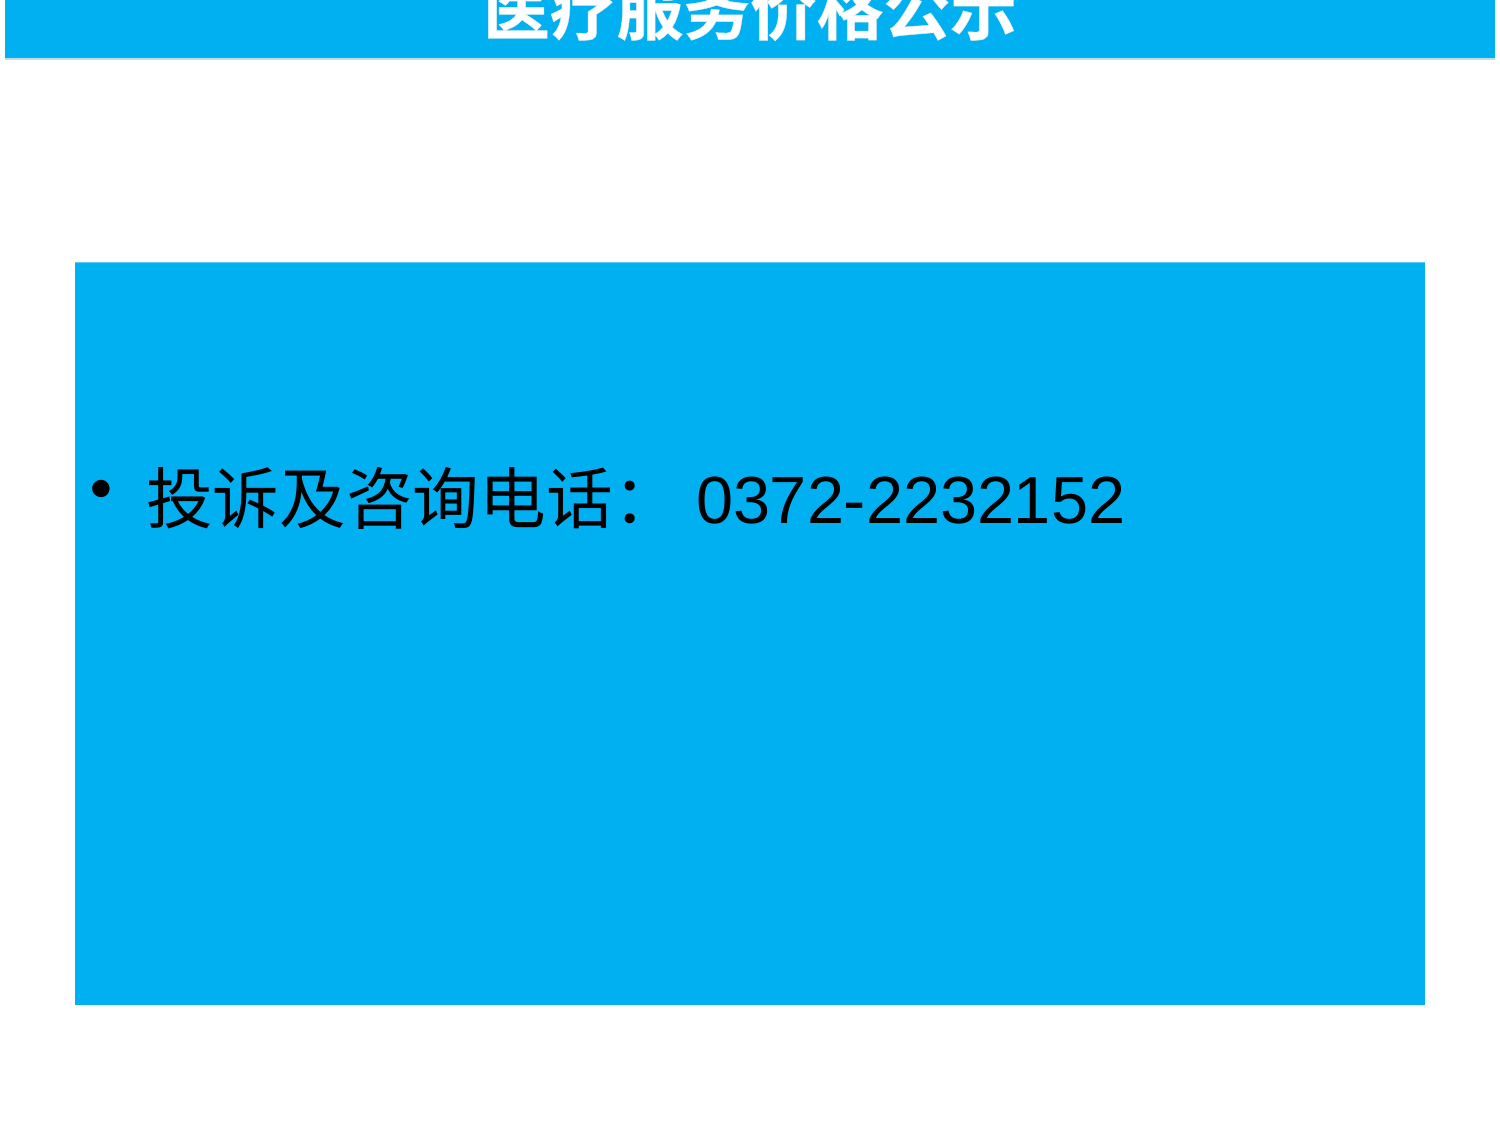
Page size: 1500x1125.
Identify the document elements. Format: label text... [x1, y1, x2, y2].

table_header 医疗服务价格公示 [5, 0, 1495, 58]
list 投诉及咨询电话：0372-2232152 [74, 262, 1426, 1006]
